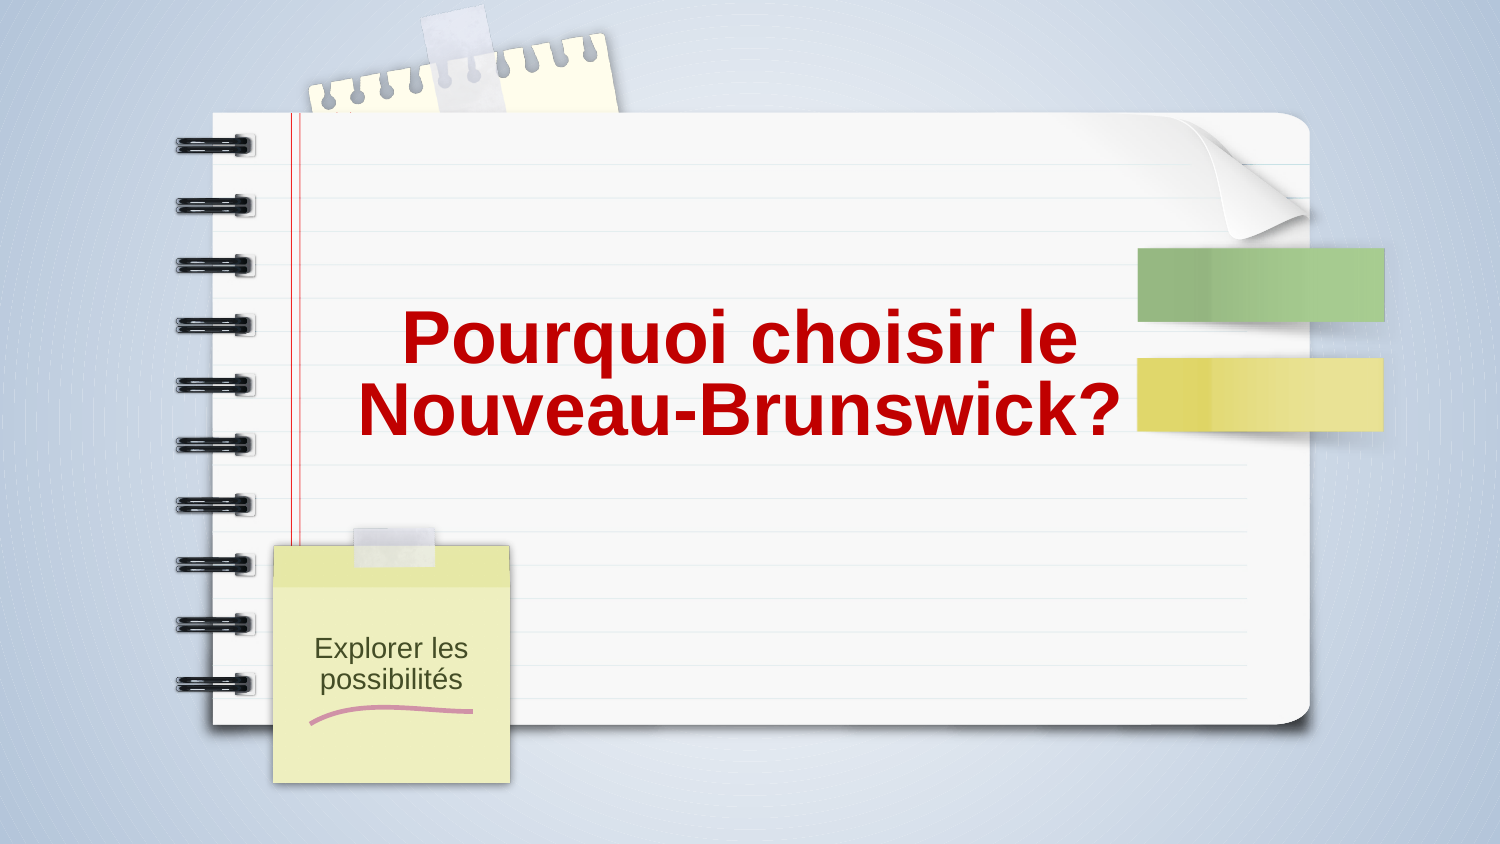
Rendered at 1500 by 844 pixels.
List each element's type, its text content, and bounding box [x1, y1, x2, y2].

text_box [309, 707, 473, 725]
picture [171, 0, 1426, 795]
title Pourquoi choisir le Nouveau-Brunswick? [324, 193, 1156, 465]
subtitle Explorer les possibilités [274, 618, 509, 749]
